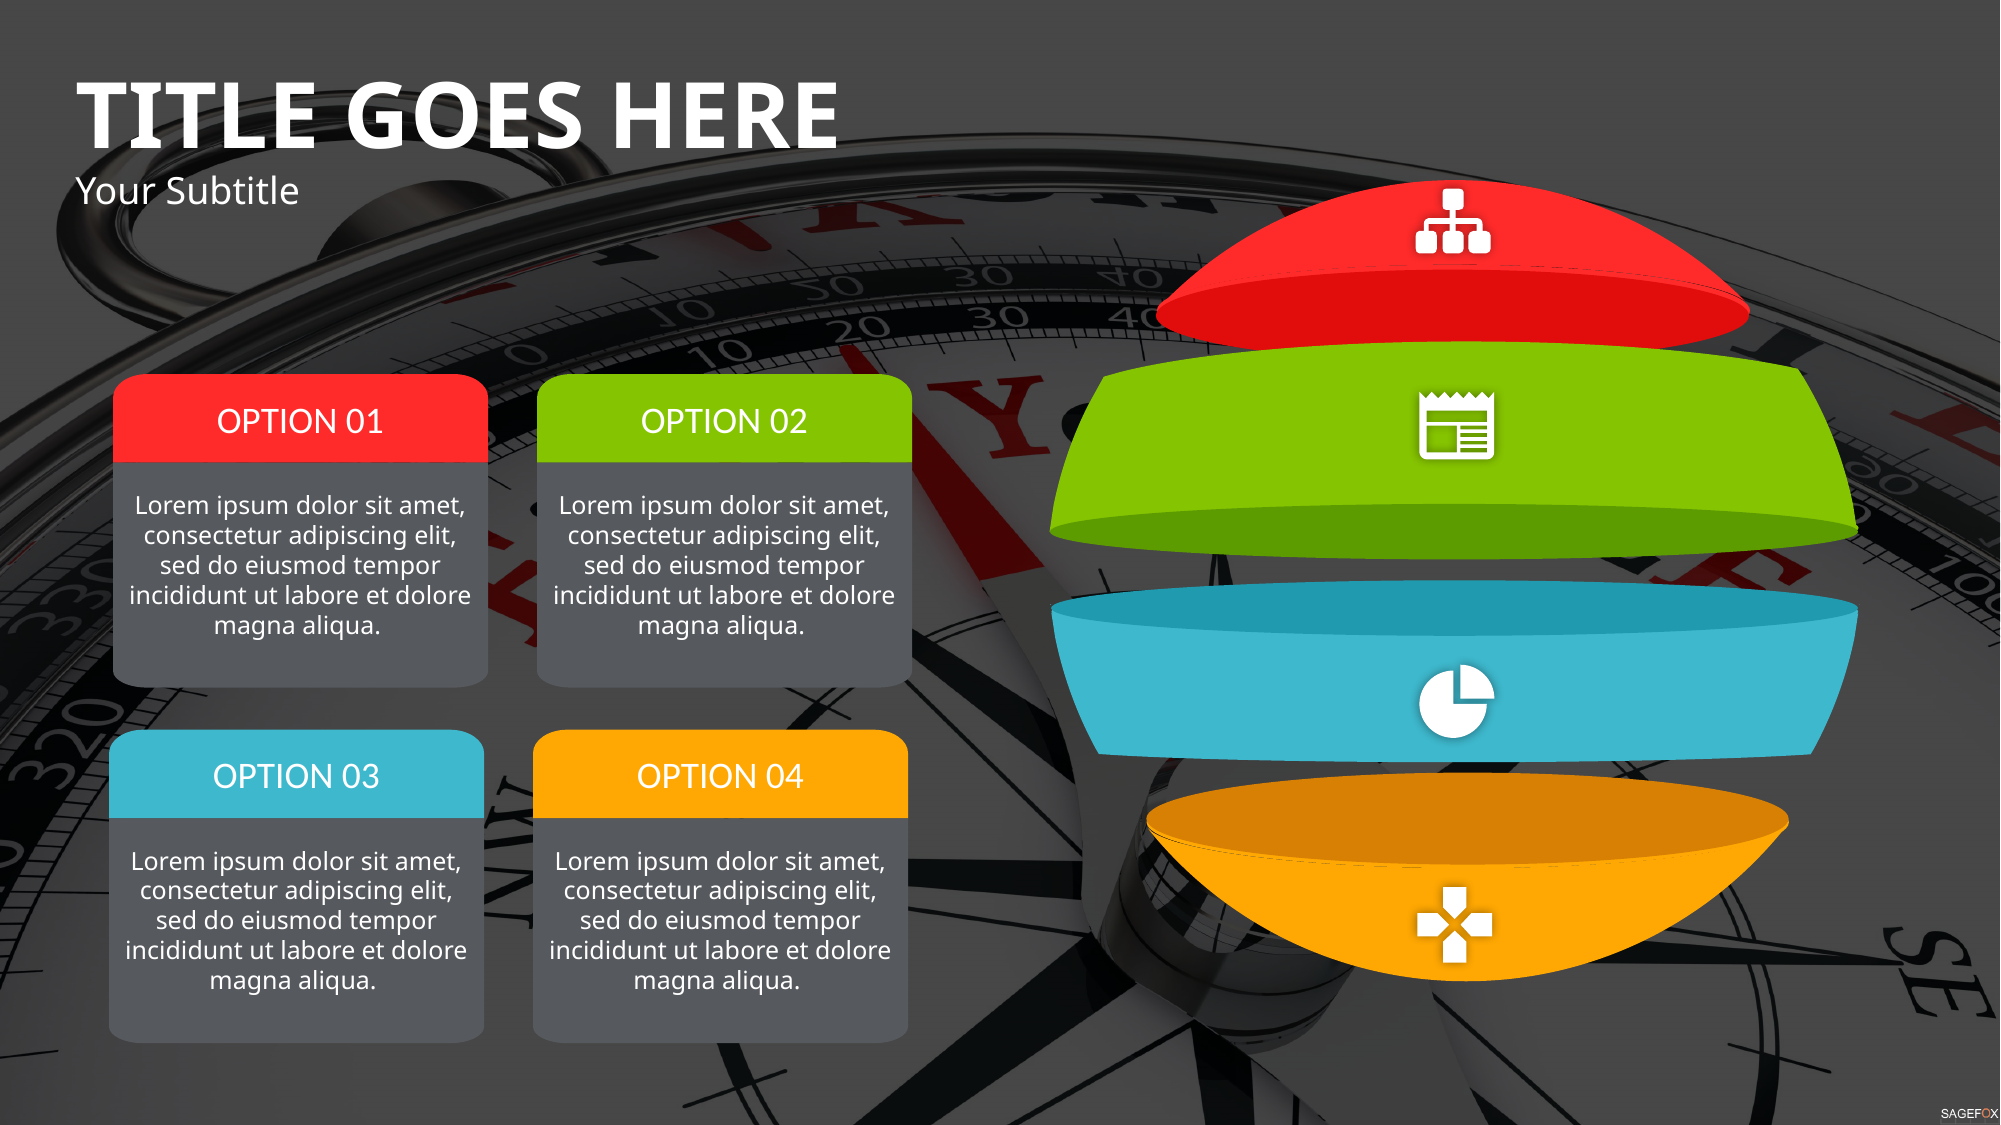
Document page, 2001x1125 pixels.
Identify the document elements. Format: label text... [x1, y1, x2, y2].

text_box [109, 818, 485, 1044]
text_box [1155, 180, 1751, 341]
text_box OPTION 01 [112, 373, 490, 464]
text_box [113, 462, 489, 688]
text_box OPTION 04 [531, 728, 910, 820]
text_box OPTION 02 [536, 373, 914, 464]
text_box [1049, 341, 1859, 560]
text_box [1050, 580, 1860, 763]
text_box TITLE GOES HERE Your Subtitle [60, 49, 1036, 220]
text_box OPTION 03 [108, 728, 486, 820]
picture [0, 0, 2001, 1125]
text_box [1146, 772, 1789, 982]
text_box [532, 818, 909, 1044]
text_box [537, 462, 913, 688]
